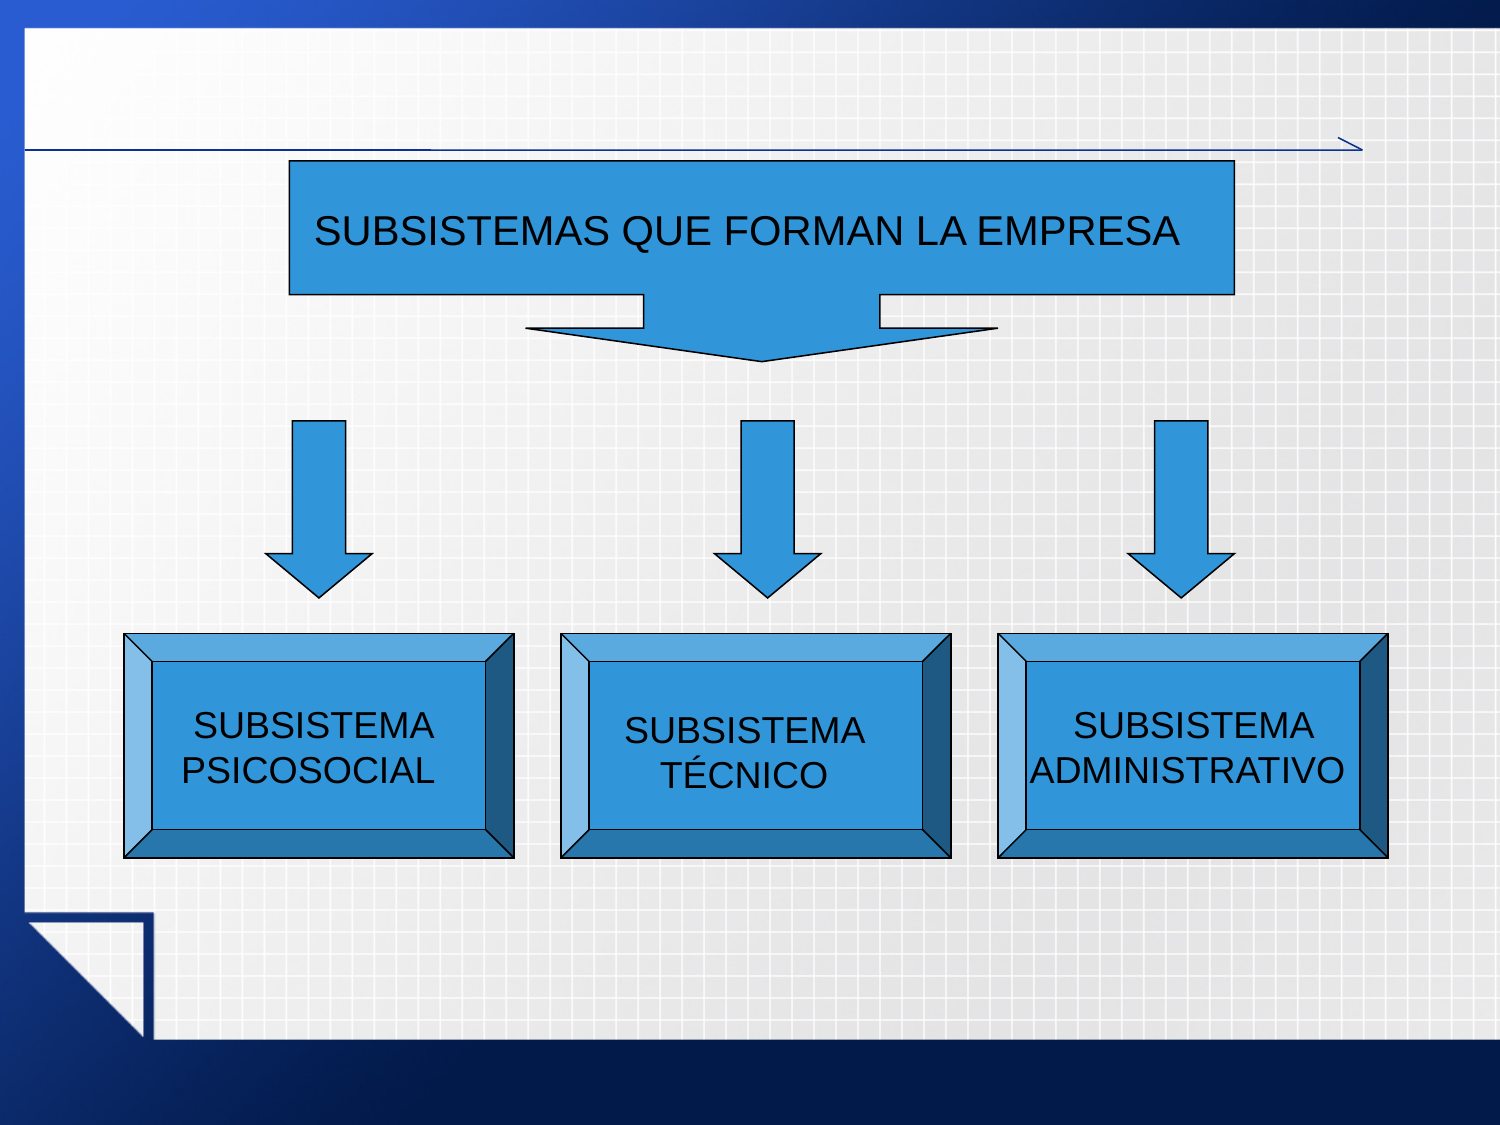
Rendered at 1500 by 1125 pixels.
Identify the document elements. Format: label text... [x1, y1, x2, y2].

text_box [289, 160, 1235, 362]
text_box [560, 633, 951, 858]
text_box SUBSISTEMAS QUE FORMAN LA EMPRESA [299, 196, 1205, 262]
picture [0, 0, 1500, 1125]
text_box [1128, 420, 1235, 598]
text_box SUBSISTEMA TÉCNICO [584, 698, 904, 804]
text_box SUBSISTEMA ADMINISTRATIVO [1009, 693, 1376, 799]
text_box [265, 420, 373, 598]
text_box [123, 633, 514, 858]
text_box [714, 420, 821, 598]
text_box SUBSISTEMA PSICOSOCIAL [147, 693, 479, 799]
text_box [998, 633, 1388, 858]
